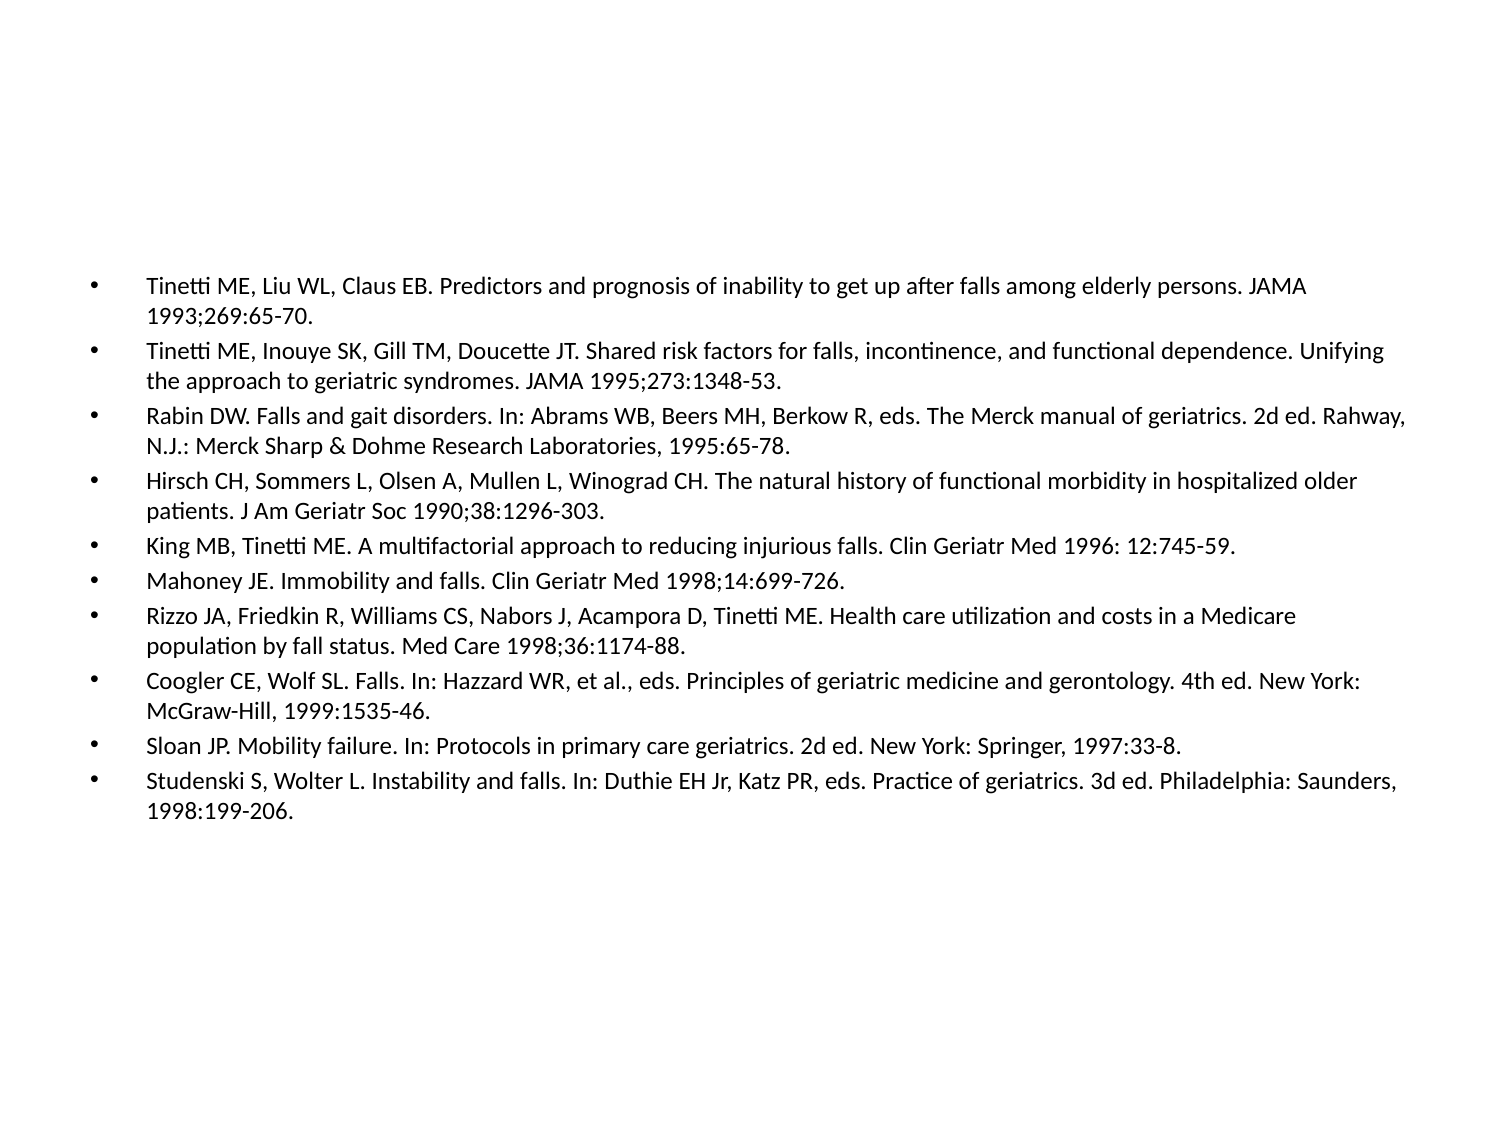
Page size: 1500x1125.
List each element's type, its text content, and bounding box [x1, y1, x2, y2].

list Tinetti ME, Liu WL, Claus EB. Predictors and prognosis of inability to get up after falls among elderly persons. JAMA 1993;269:65-70. Tinetti ME, Inouye SK, Gill TM, Doucette JT. Shared risk factors for falls, incontinence, and functional dependence. Unifying the approach to geriatric syndromes. JAMA 1995;273:1348-53. Rabin DW. Falls and gait disorders. In: Abrams WB, Beers MH, Berkow R, eds. The Merck manual of geriatrics. 2d ed. Rahway, N.J.: Merck Sharp & Dohme Research Laboratories, 1995:65-78. Hirsch CH, Sommers L, Olsen A, Mullen L, Winograd CH. The natural history of functional morbidity in hospitalized older patients. J Am Geriatr Soc 1990;38:1296-303. King MB, Tinetti ME. A multifactorial approach to reducing injurious falls. Clin Geriatr Med 1996: 12:745-59. Mahoney JE. Immobility and falls. Clin Geriatr Med 1998;14:699-726. Rizzo JA, Friedkin R, Williams CS, Nabors J, Acampora D, Tinetti ME. Health care utilization and costs in a Medicare population by fall status. Med Care 1998;36:1174-88. Coogler CE, Wolf SL. Falls. In: Hazzard WR, et al., eds. Principles of geriatric medicine and gerontology. 4th ed. New York: McGraw-Hill, 1999:1535-46. Sloan JP. Mobility failure. In: Protocols in primary care geriatrics. 2d ed. New York: Springer, 1997:33-8. Studenski S, Wolter L. Instability and falls. In: Duthie EH Jr, Katz PR, eds. Practice of geriatrics. 3d ed. Philadelphia: Saunders, 1998:199-206. [75, 262, 1425, 1005]
